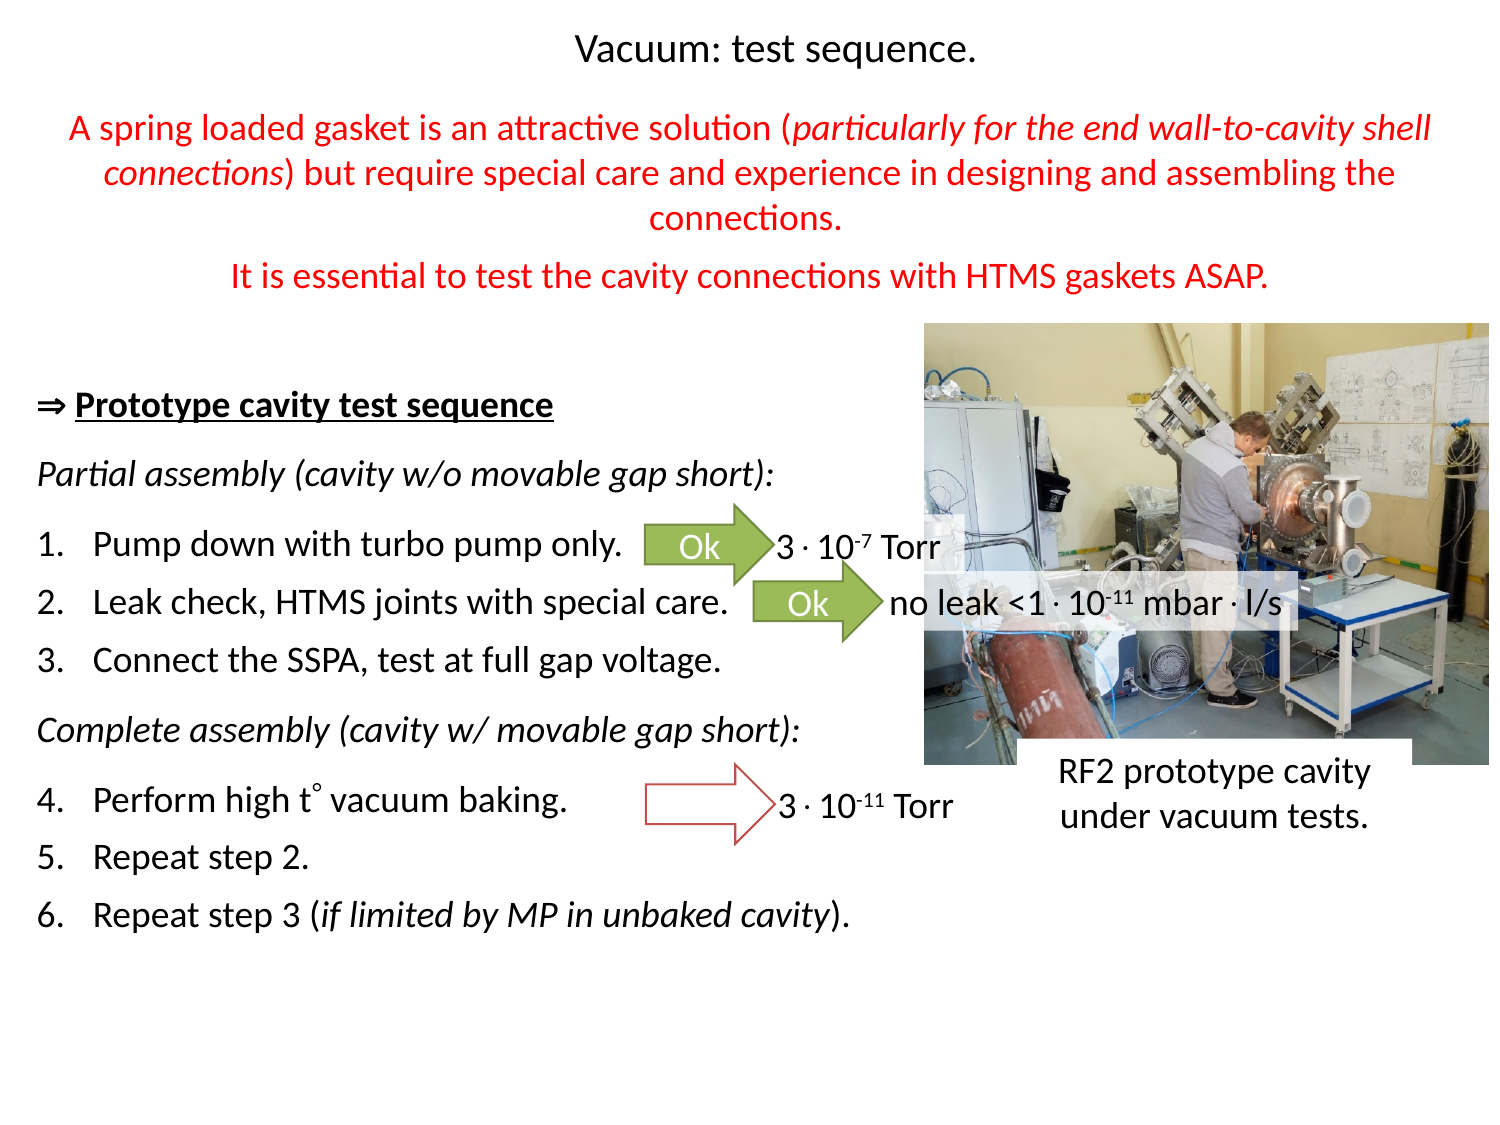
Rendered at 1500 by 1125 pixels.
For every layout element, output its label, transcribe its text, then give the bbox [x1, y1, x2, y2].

text_box 310-11 Torr [762, 774, 978, 834]
text_box  Prototype cavity test sequence Partial assembly (cavity w/o movable gap short): Pump down with turbo pump only. Leak check, HTMS joints with special care. Connect the SSPA, test at full gap voltage. Complete assembly (cavity w/ movable gap short): Perform high t vacuum baking. Repeat step 2. Repeat step 3 (if limited by MP in unbaked cavity). [21, 372, 871, 942]
text_box A spring loaded gasket is an attractive solution (particularly for the end wall-to-cavity shell connections) but require special care and experience in designing and assembling the connections. It is essential to test the cavity connections with HTMS gaskets ASAP. [12, 96, 1489, 304]
picture [924, 323, 1489, 765]
text_box Ok [643, 502, 776, 587]
text_box [644, 761, 777, 847]
text_box 310-7 Torr [760, 514, 924, 575]
text_box no leak <110-11 mbarl/s [874, 571, 924, 631]
text_box Ok [752, 559, 885, 644]
text_box Vacuum: test sequence. [254, 12, 1299, 78]
text_box RF2 prototype cavity under vacuum tests. [1017, 765, 1413, 844]
